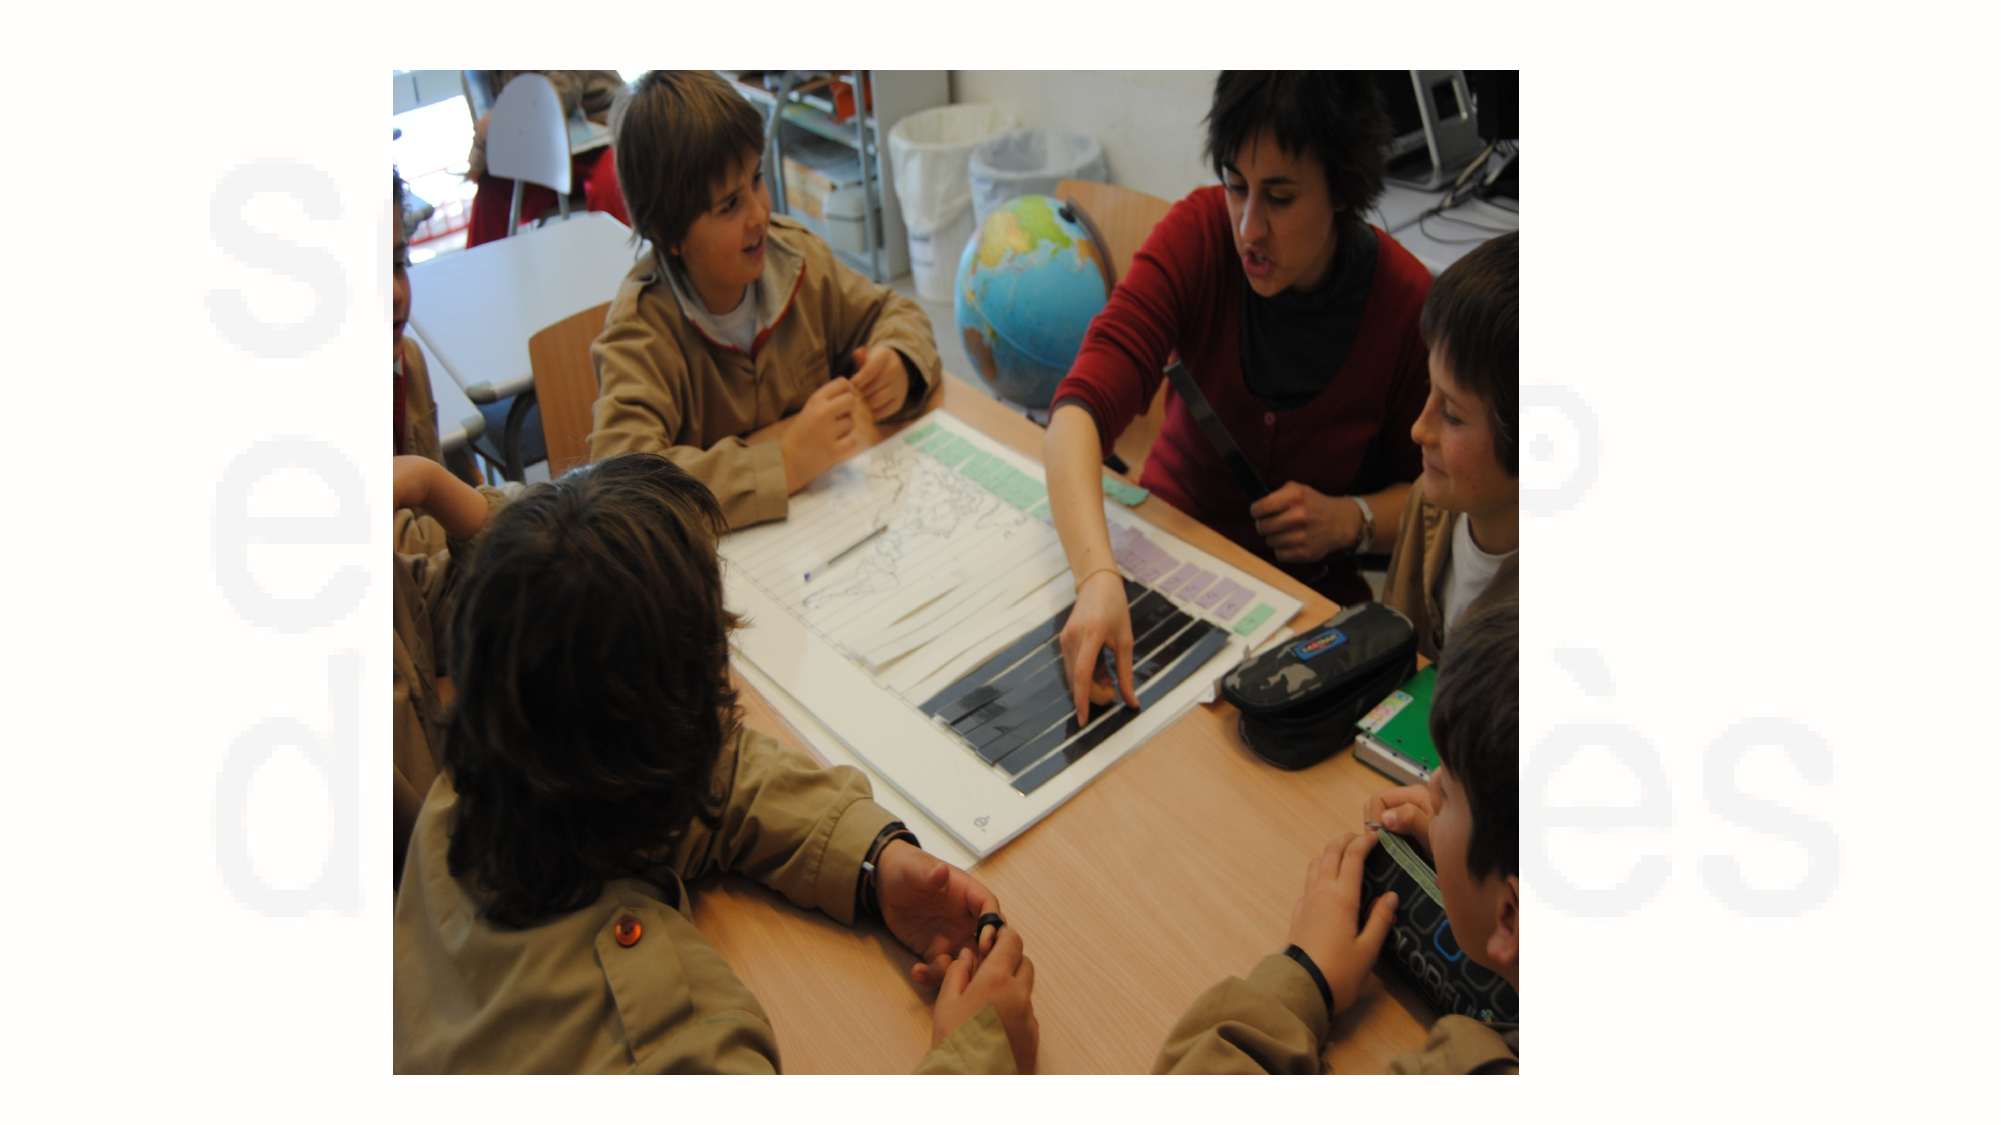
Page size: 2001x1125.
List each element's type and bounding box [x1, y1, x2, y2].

picture [393, 70, 1519, 1075]
